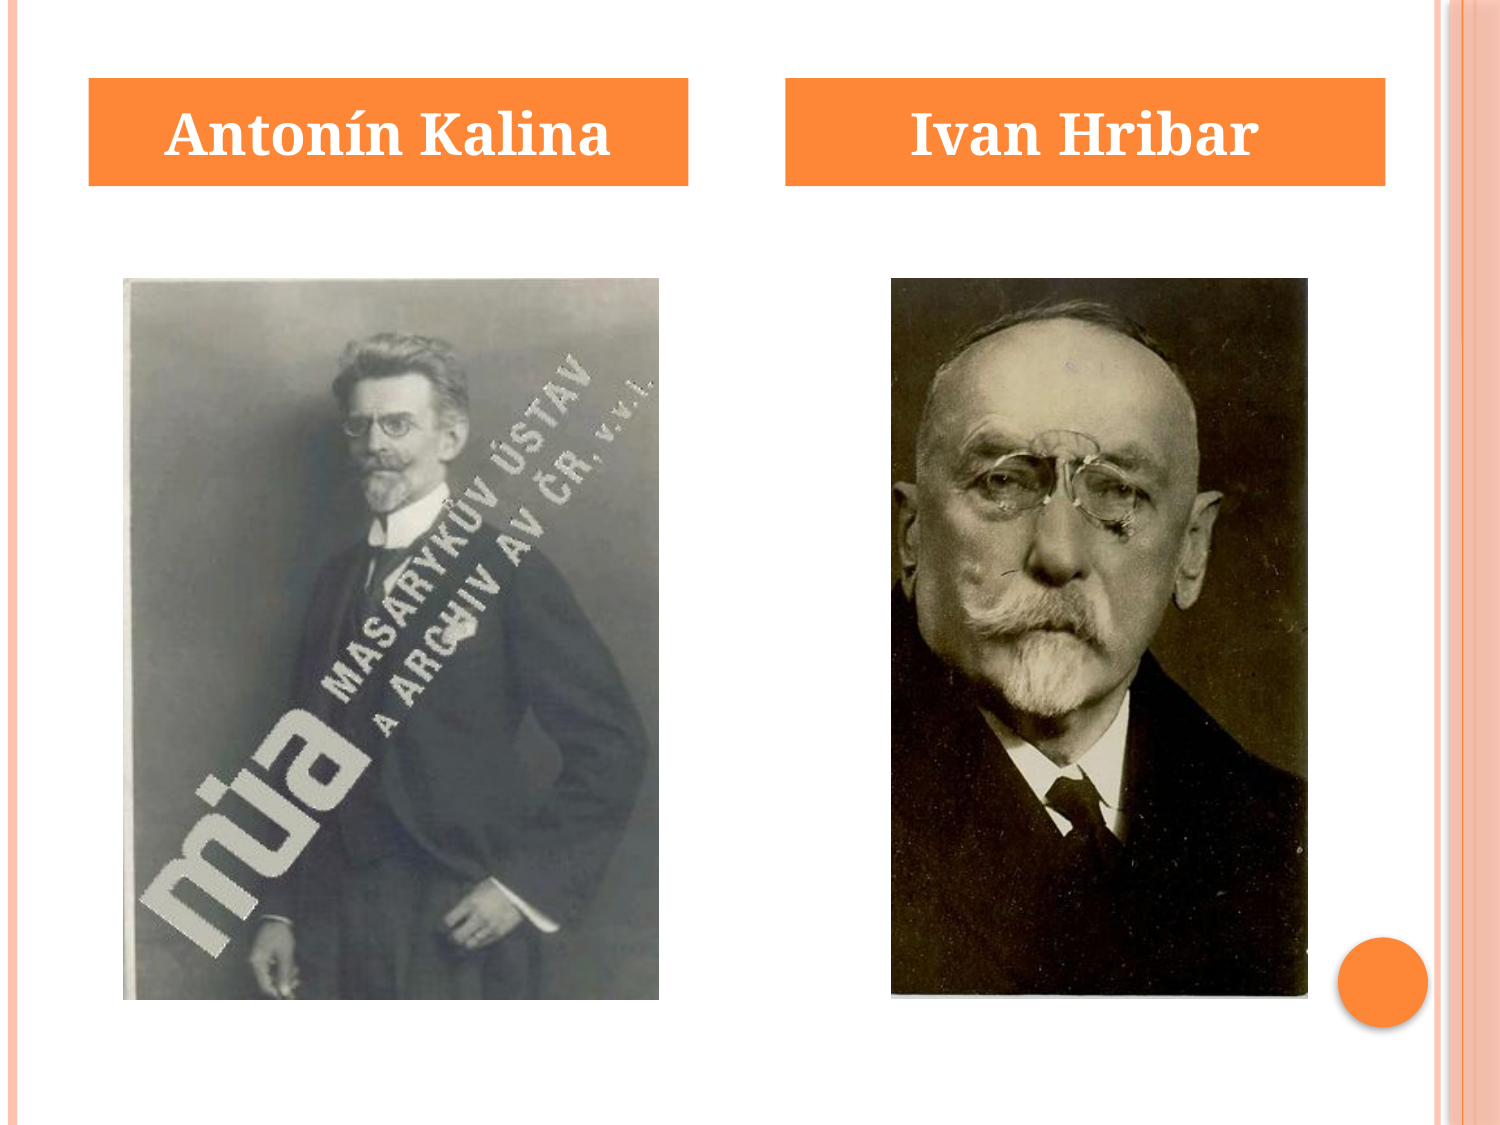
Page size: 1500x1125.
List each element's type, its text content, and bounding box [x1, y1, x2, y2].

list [891, 278, 1308, 999]
list Antonín Kalina [88, 78, 689, 187]
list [123, 278, 660, 1000]
list Ivan Hribar [785, 78, 1386, 187]
